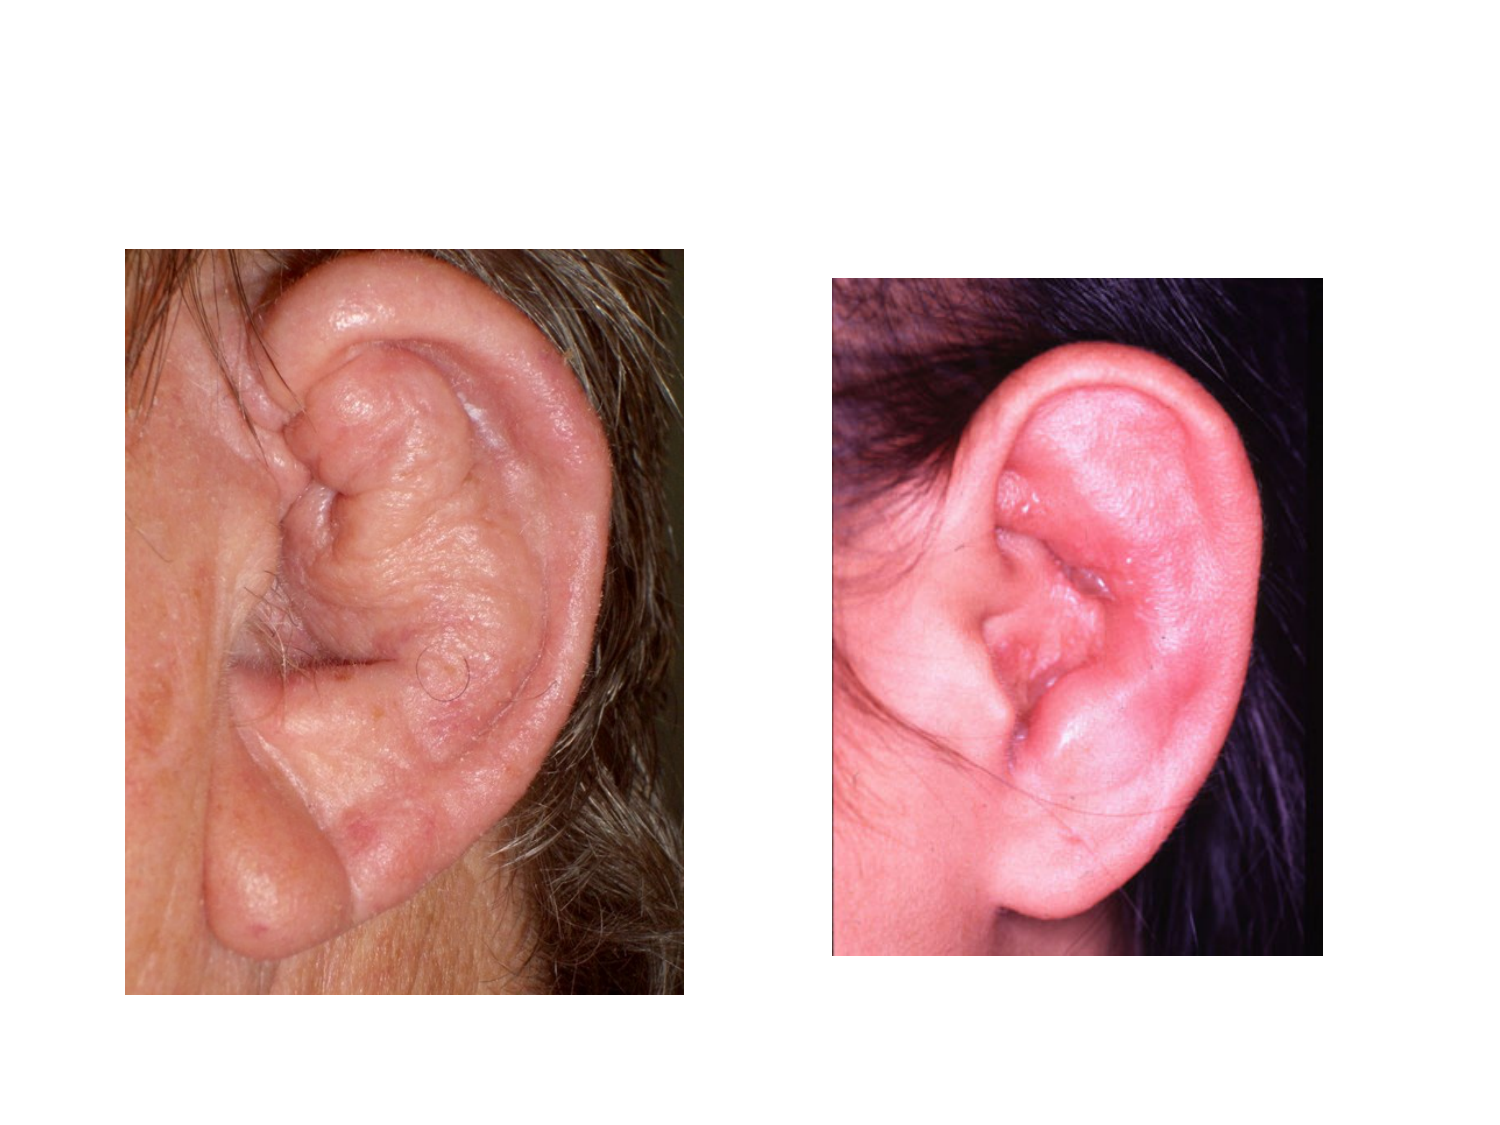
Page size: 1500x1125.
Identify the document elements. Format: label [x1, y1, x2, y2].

text_box [832, 278, 1323, 957]
picture [124, 249, 684, 995]
